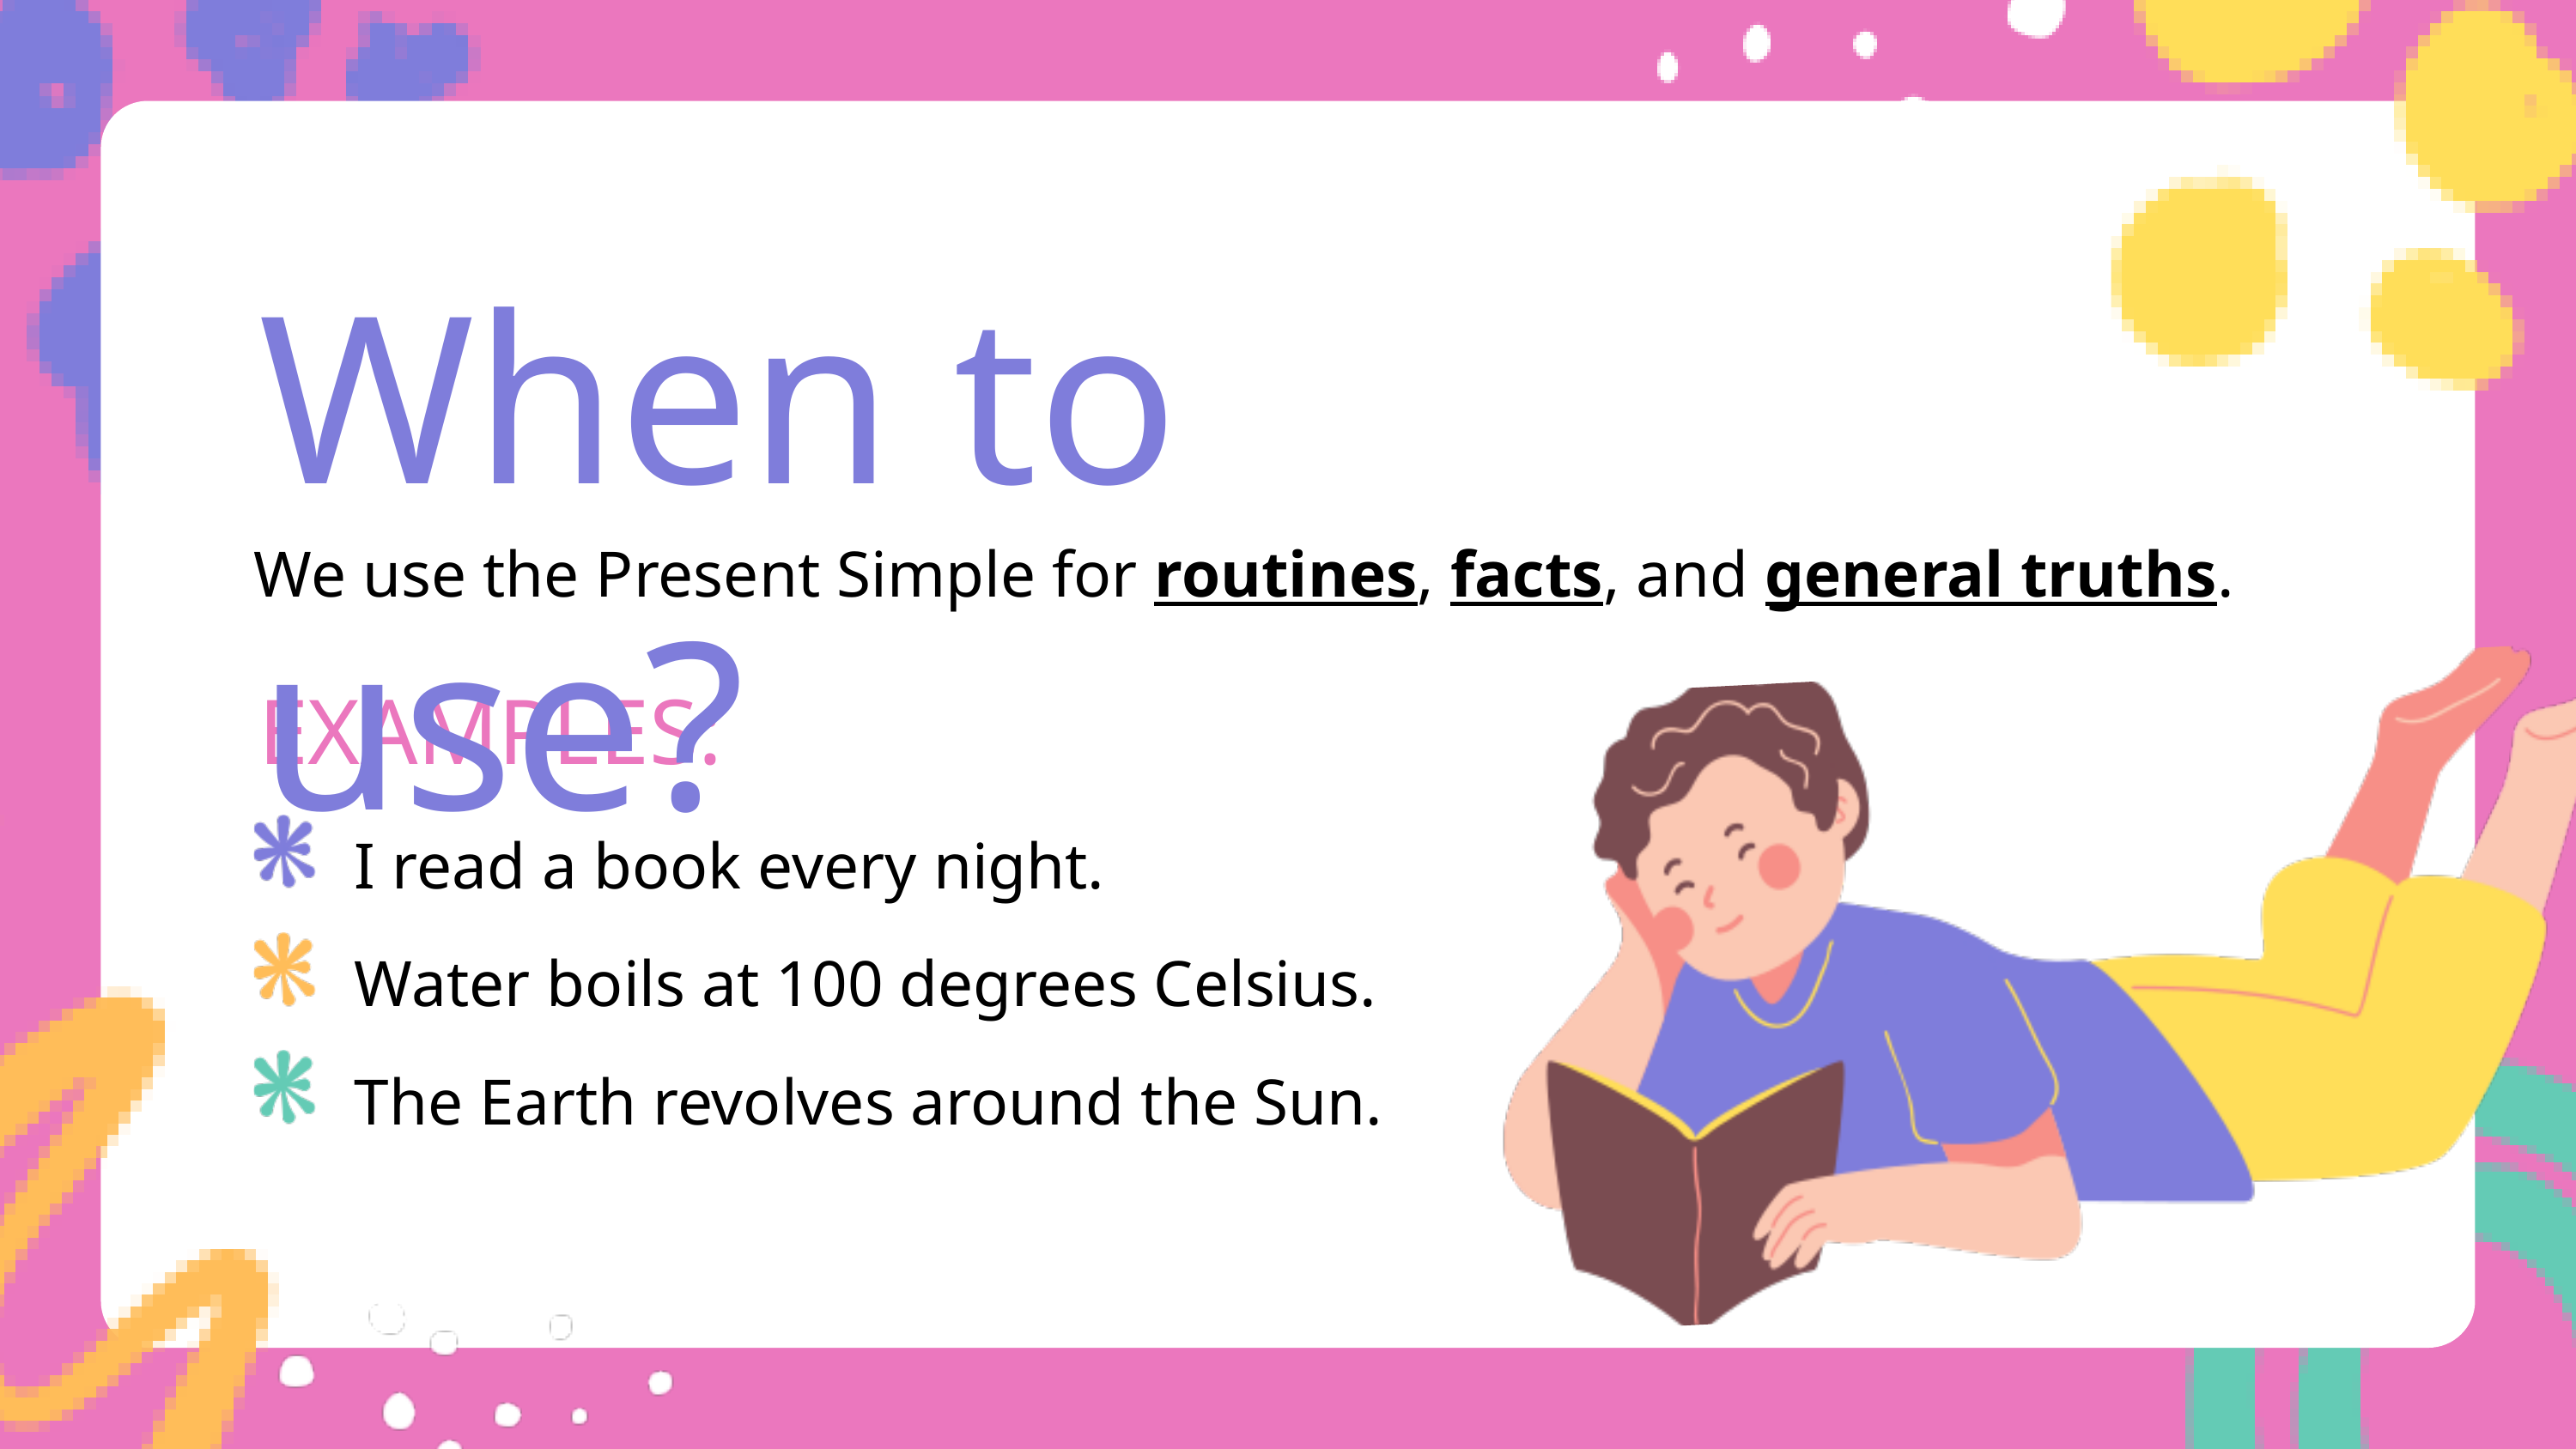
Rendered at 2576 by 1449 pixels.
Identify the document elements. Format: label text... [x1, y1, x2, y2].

text_box [0, 0, 518, 531]
text_box [0, 769, 337, 1449]
text_box [2184, 1281, 2576, 1449]
text_box [253, 815, 316, 889]
text_box I read a book every night. Water boils at 100 degrees Celsius. The Earth revolves around the Sun. [354, 857, 659, 1138]
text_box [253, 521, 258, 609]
text_box [1916, 642, 2576, 1314]
text_box We use the Present Simple for routines, facts, and general truths. [1916, 521, 2323, 609]
text_box [2111, 0, 2576, 391]
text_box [664, 0, 1912, 1449]
text_box When to use? [258, 204, 659, 857]
text_box [253, 932, 316, 1008]
text_box [258, 1303, 659, 1449]
text_box [1916, 0, 2066, 145]
text_box [253, 1050, 316, 1125]
